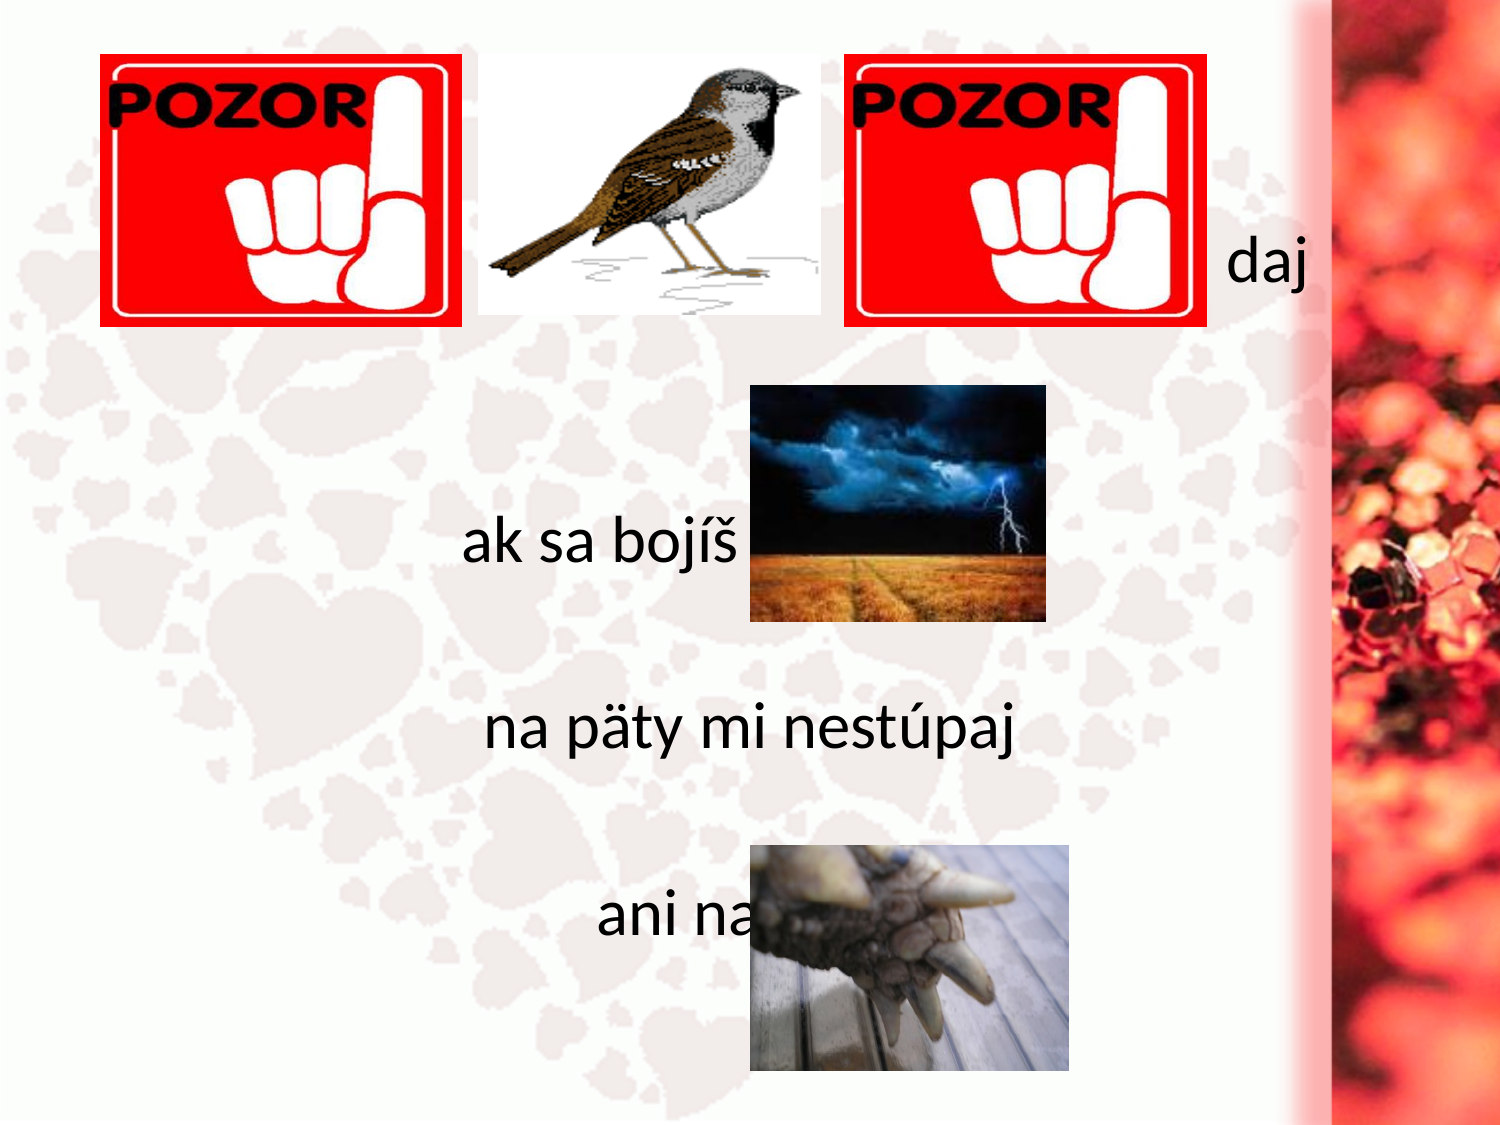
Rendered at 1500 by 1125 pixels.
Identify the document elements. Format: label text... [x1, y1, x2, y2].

list daj ak sa bojíš na päty mi nestúpaj ani na [74, 207, 1426, 1006]
picture [0, 0, 1500, 1125]
